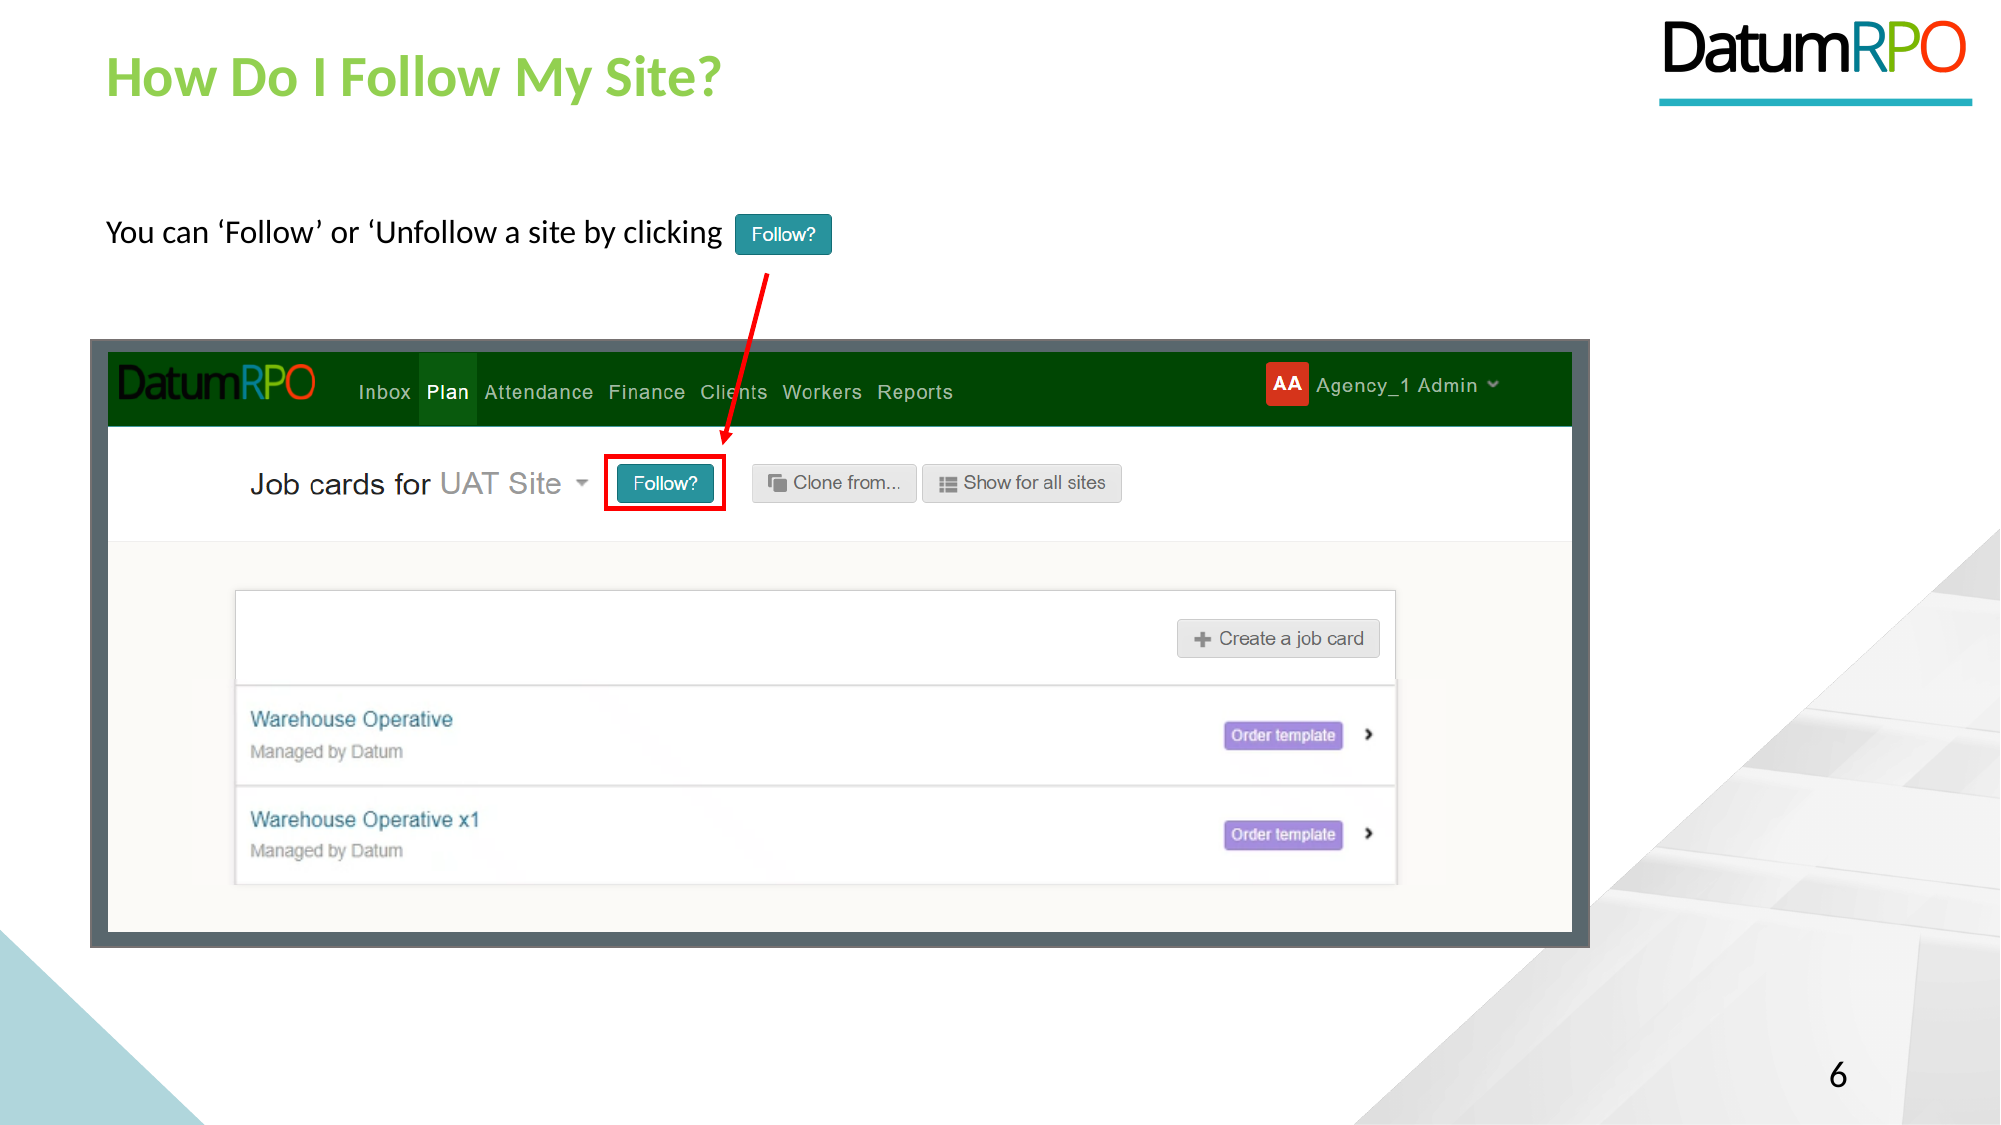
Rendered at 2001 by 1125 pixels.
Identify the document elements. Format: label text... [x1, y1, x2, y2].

text_box You can ‘Follow’ or ‘Unfollow a site by clicking [91, 203, 1654, 258]
slide_number 6 [1412, 1042, 1863, 1103]
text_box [722, 273, 768, 446]
picture [108, 352, 1572, 932]
picture [1629, 0, 2000, 100]
text_box How Do I Follow My Site? [91, 30, 1427, 116]
picture [1354, 529, 2000, 1124]
picture [729, 209, 836, 259]
text_box [90, 339, 1590, 948]
